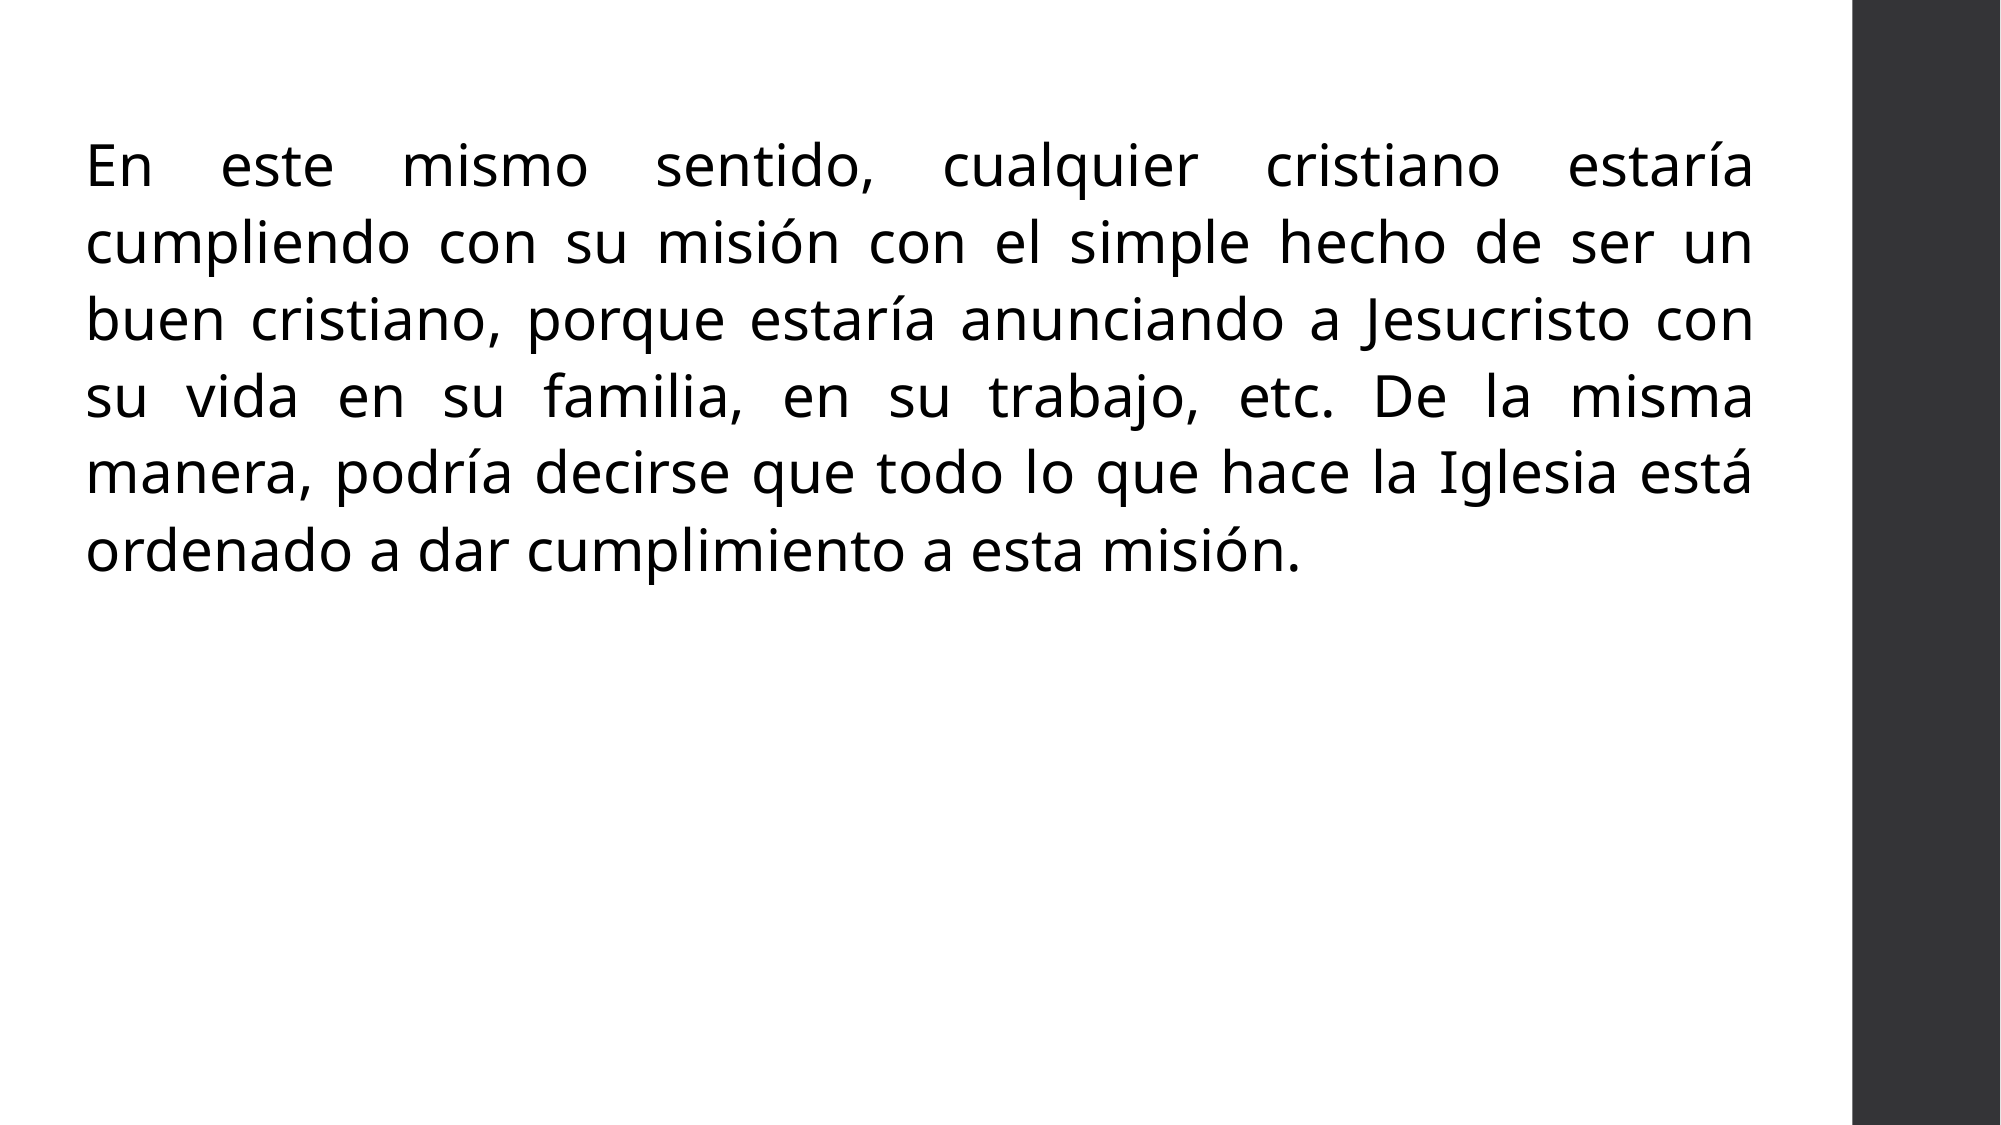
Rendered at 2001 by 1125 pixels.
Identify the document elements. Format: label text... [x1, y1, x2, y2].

list En este mismo sentido, cualquier cristiano estaría cumpliendo con su misión con el simple hecho de ser un buen cristiano, porque estaría anunciando a Jesucristo con su vida en su familia, en su trabajo, etc. De la misma manera, podría decirse que todo lo que hace la Iglesia está ordenado a dar cumplimiento a esta misión. [70, 113, 1773, 734]
